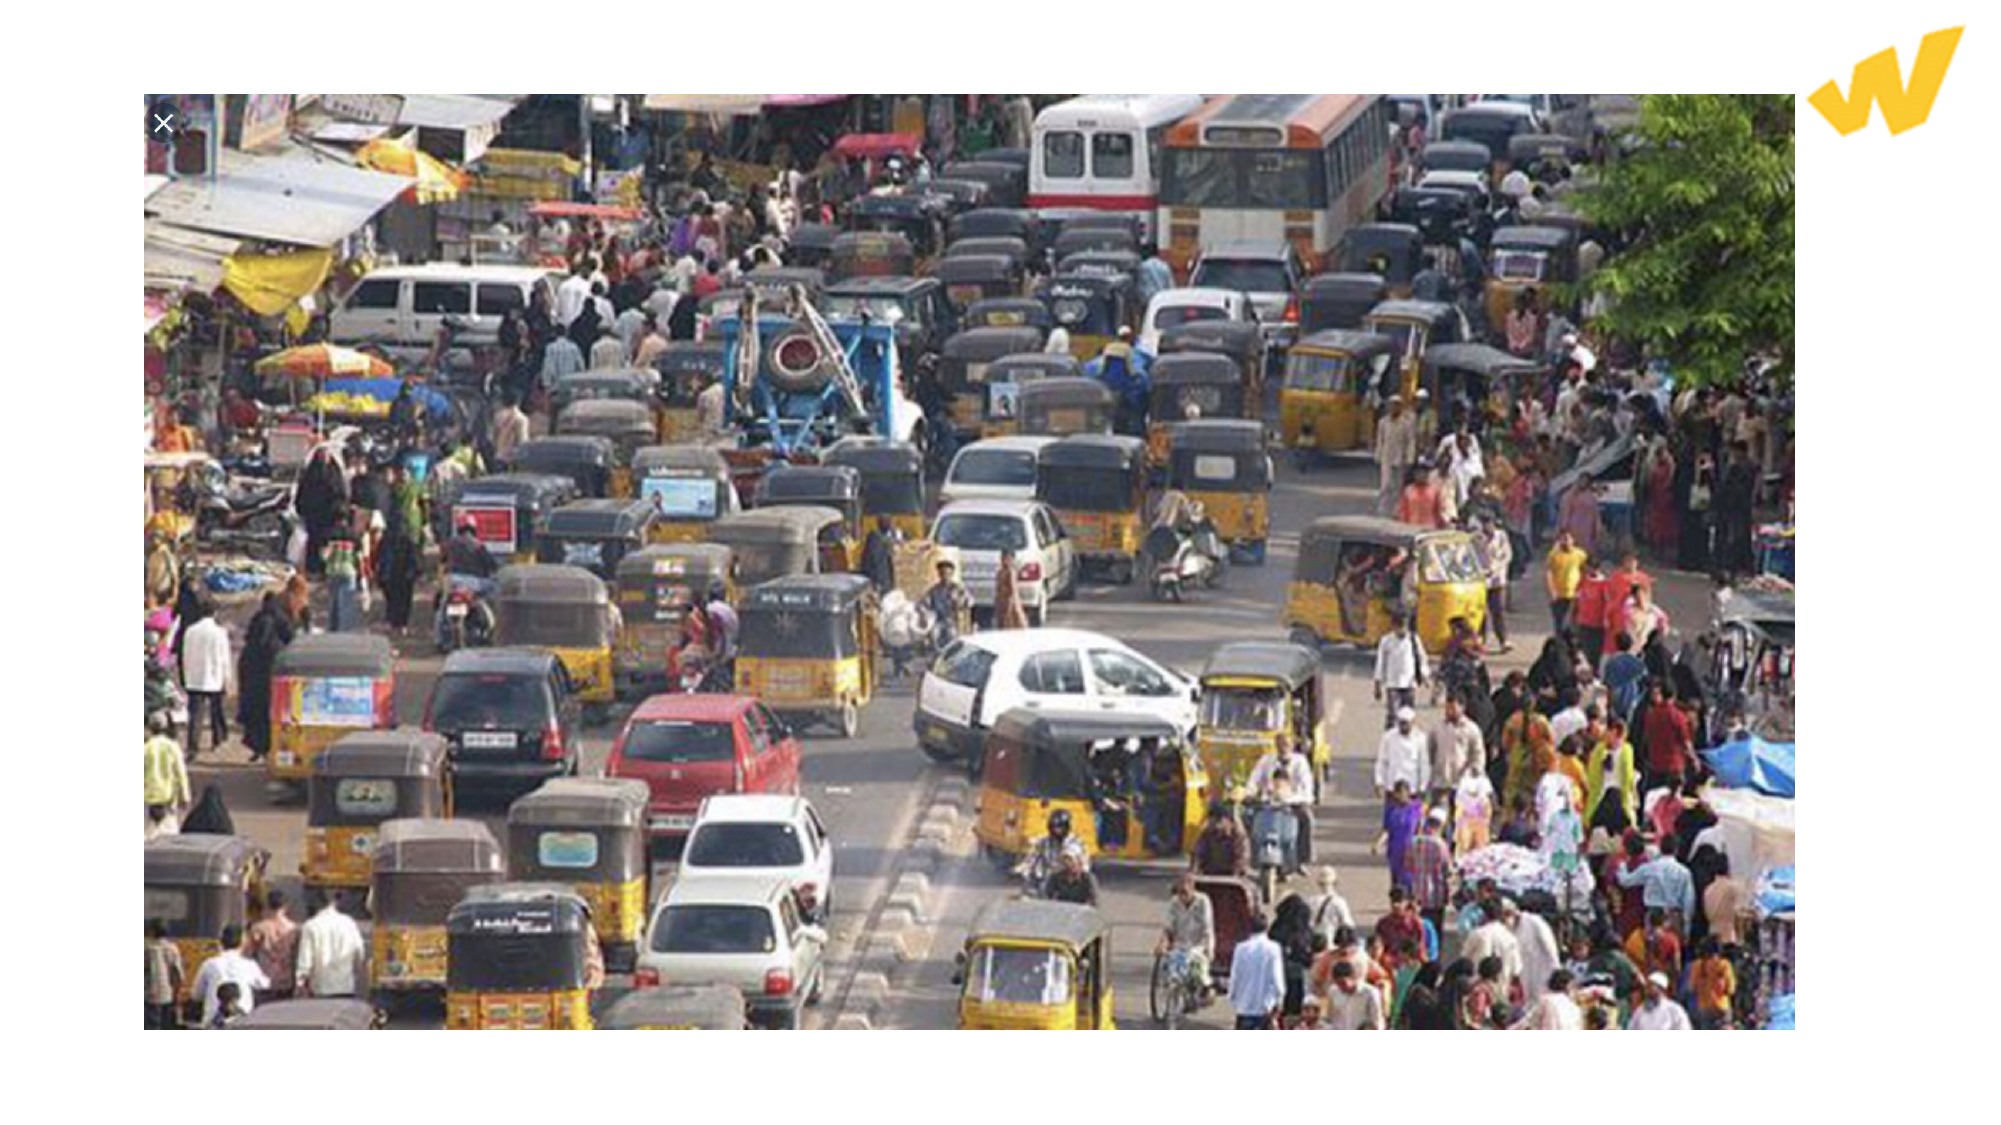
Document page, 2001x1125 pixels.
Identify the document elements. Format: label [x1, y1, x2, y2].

picture [1800, 17, 1966, 137]
picture [144, 94, 1795, 1031]
